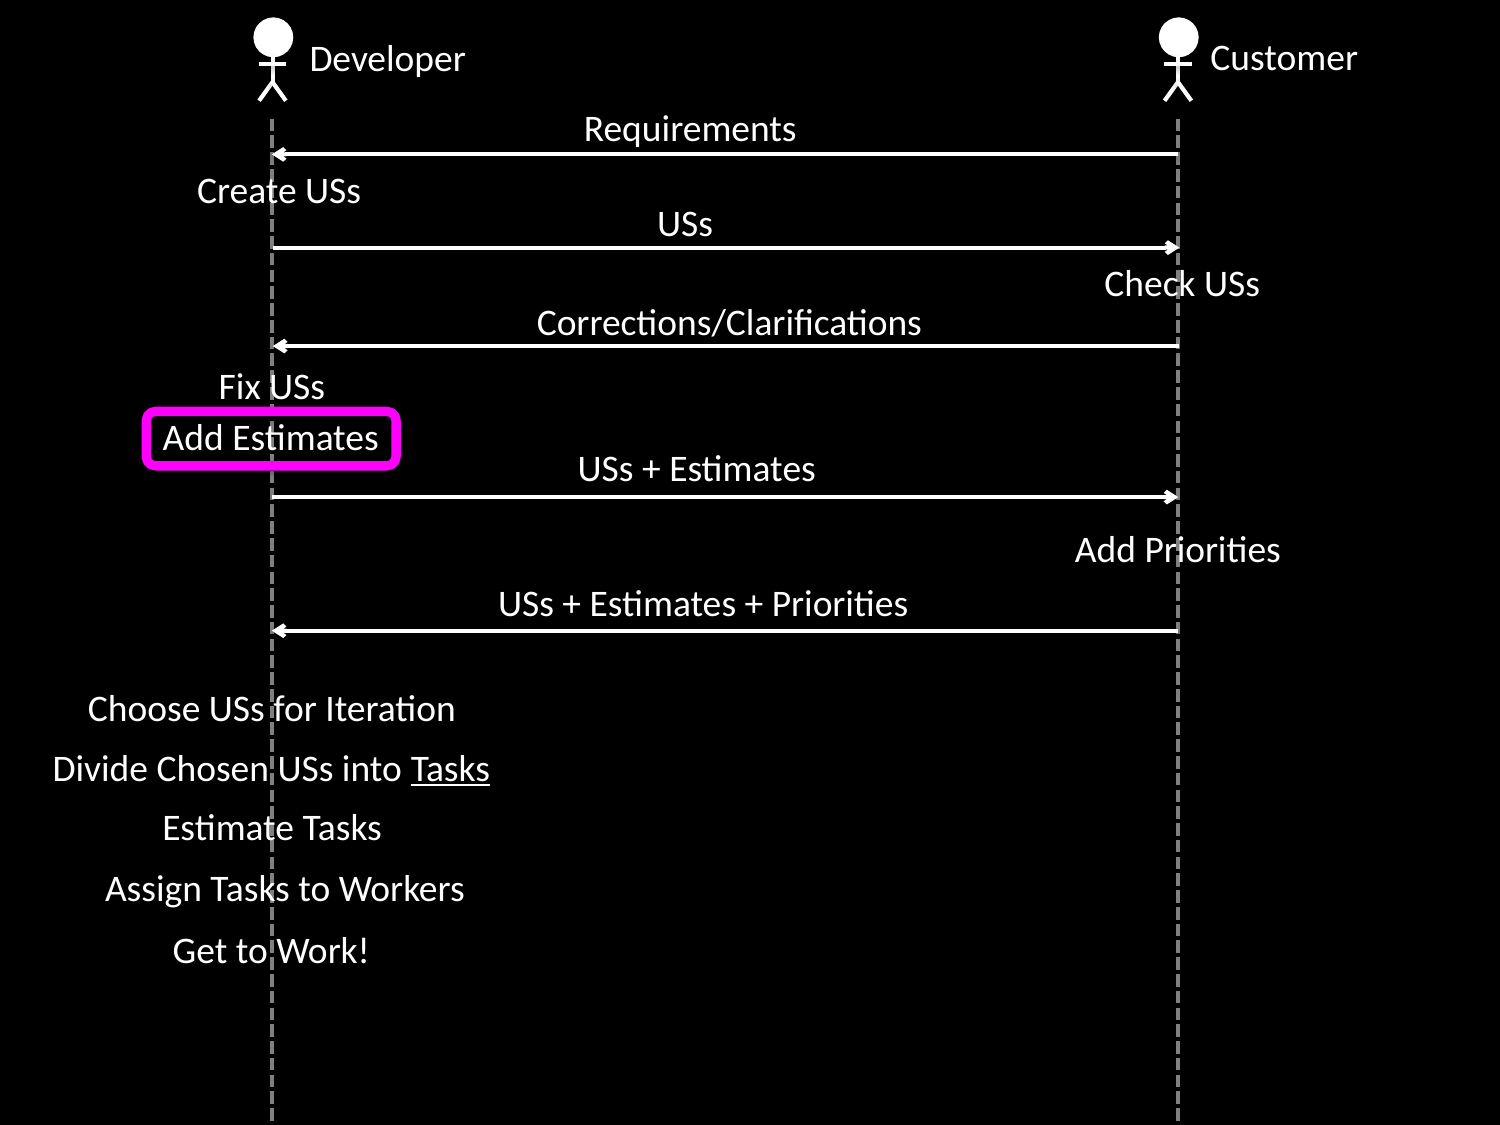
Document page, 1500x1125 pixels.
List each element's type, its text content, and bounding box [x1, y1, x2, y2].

text_box Corrections/Clarifications [522, 290, 938, 342]
text_box Choose USs for Iteration [73, 676, 267, 736]
text_box Fix USs [276, 354, 341, 409]
text_box Create USs [182, 158, 267, 219]
text_box [145, 410, 267, 467]
text_box Divide Chosen USs into Tasks [276, 736, 506, 797]
text_box USs + Estimates + Priorities [483, 571, 924, 627]
text_box Get to Work! [158, 918, 267, 978]
text_box Requirements [569, 96, 812, 150]
text_box [276, 410, 397, 467]
text_box Assign Tasks to Workers [276, 856, 481, 917]
text_box Estimate Tasks [147, 795, 267, 856]
text_box Add Estimates [341, 405, 395, 412]
text_box USs [642, 191, 728, 244]
text_box Choose USs for Iteration [276, 676, 472, 736]
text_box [1158, 17, 1375, 101]
text_box Add Estimates [147, 405, 203, 411]
text_box Add Priorities [1182, 517, 1297, 578]
text_box Check USs [1182, 251, 1275, 312]
text_box Fix USs [203, 354, 267, 409]
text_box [253, 17, 483, 101]
text_box Estimate Tasks [276, 795, 398, 856]
text_box Get to Work! [276, 918, 386, 978]
text_box Assign Tasks to Workers [90, 856, 267, 917]
text_box USs + Estimates [562, 436, 832, 493]
text_box Check USs [1089, 258, 1174, 312]
text_box Add Priorities [1060, 517, 1174, 578]
text_box Divide Chosen USs into Tasks [38, 736, 267, 797]
text_box Create USs [276, 165, 377, 219]
